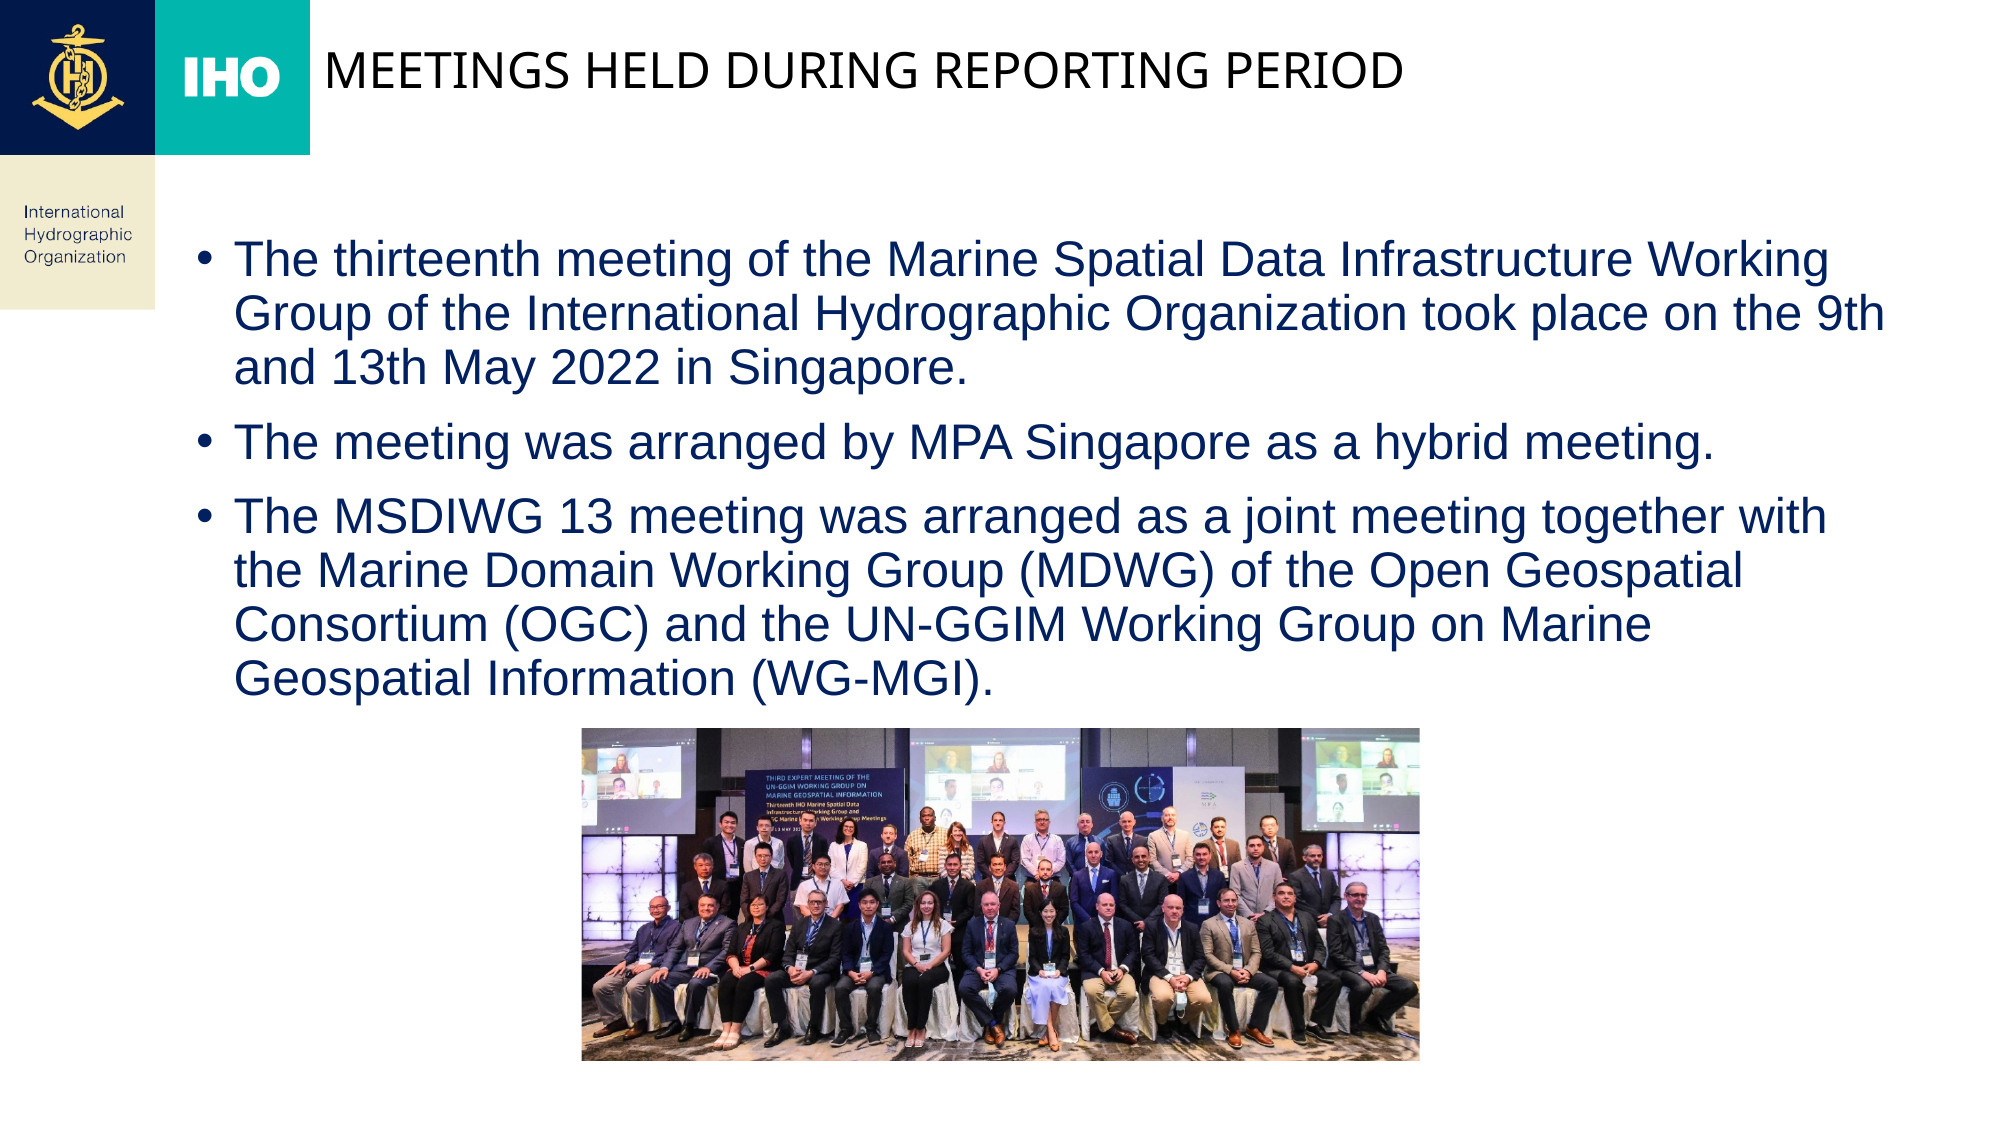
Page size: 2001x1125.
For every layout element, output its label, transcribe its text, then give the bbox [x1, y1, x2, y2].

title Meetings held during reporting period [308, 0, 2000, 145]
picture [581, 728, 1420, 1061]
picture [0, 0, 308, 310]
list The thirteenth meeting of the Marine Spatial Data Infrastructure Working Group of the International Hydrographic Organization took place on the 9th and 13th May 2022 in Singapore. The meeting was arranged by MPA Singapore as a hybrid meeting. The MSDIWG 13 meeting was arranged as a joint meeting together with the Marine Domain Working Group (MDWG) of the Open Geospatial Consortium (OGC) and the UN-GGIM Working Group on Marine Geospatial Information (WG-MGI). [181, 144, 1919, 859]
